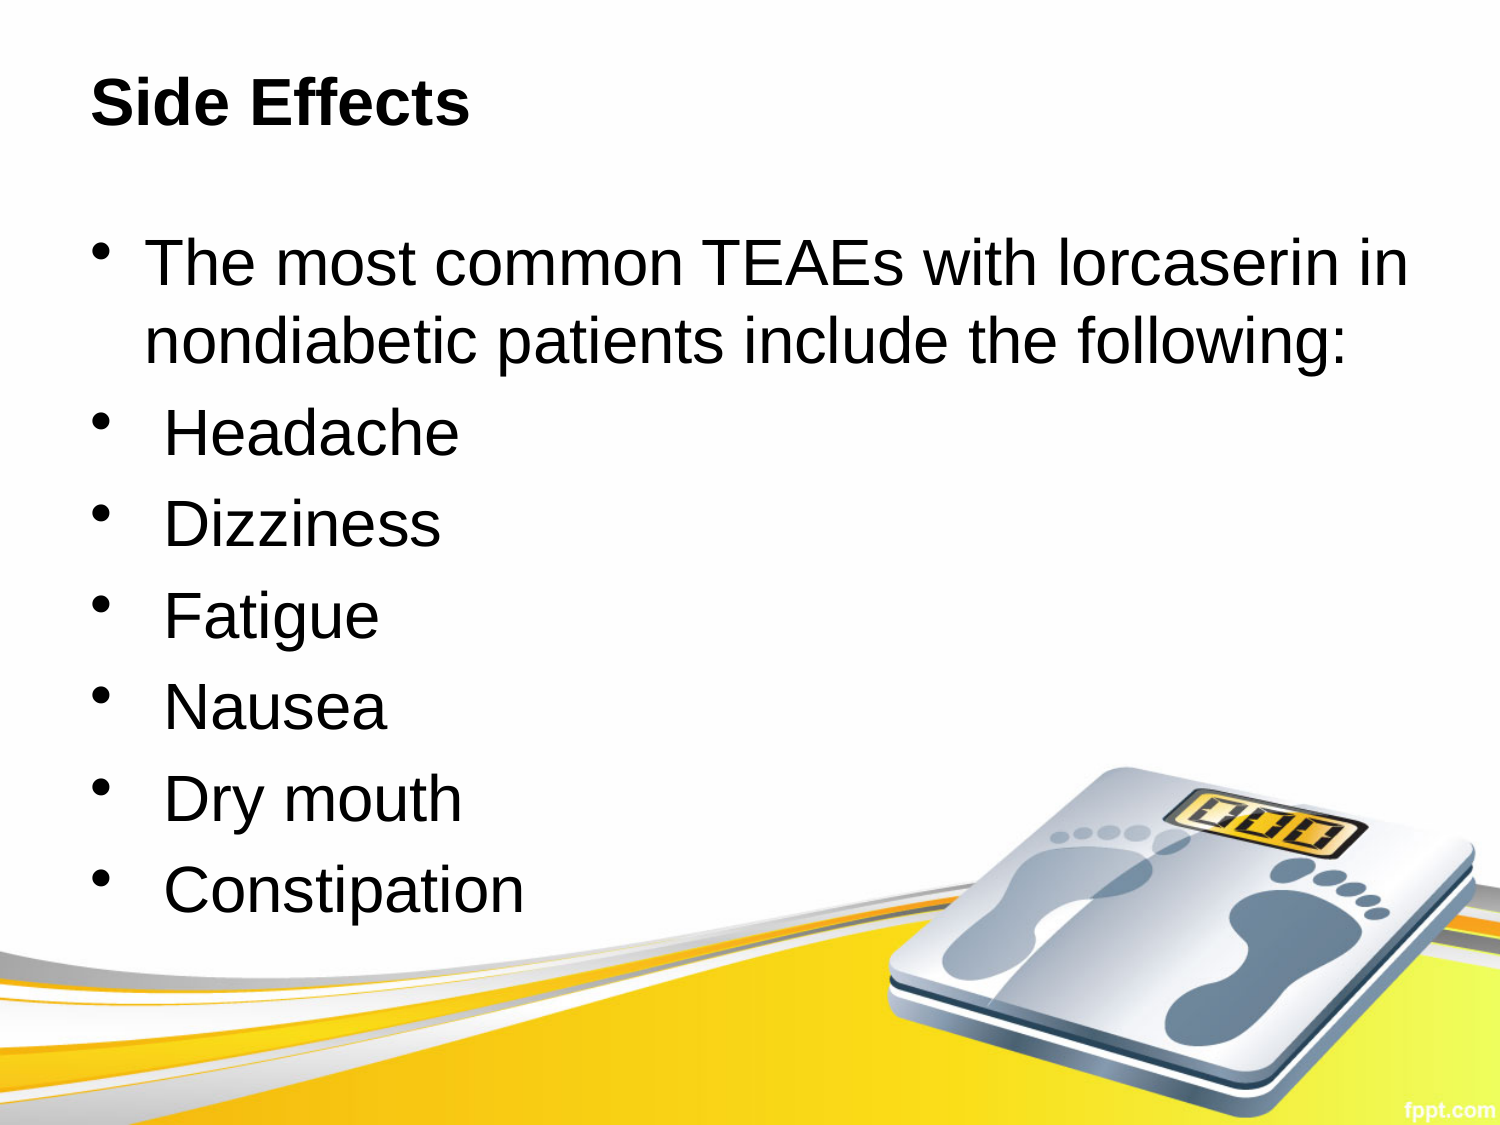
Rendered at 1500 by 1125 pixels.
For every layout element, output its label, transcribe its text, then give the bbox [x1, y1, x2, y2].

picture [0, 0, 1500, 1125]
list The most common TEAEs with lorcaserin in nondiabetic patients include the following: Headache Dizziness Fatigue Nausea Dry mouth Constipation [74, 212, 1426, 1006]
title Side Effects [74, 44, 1426, 212]
